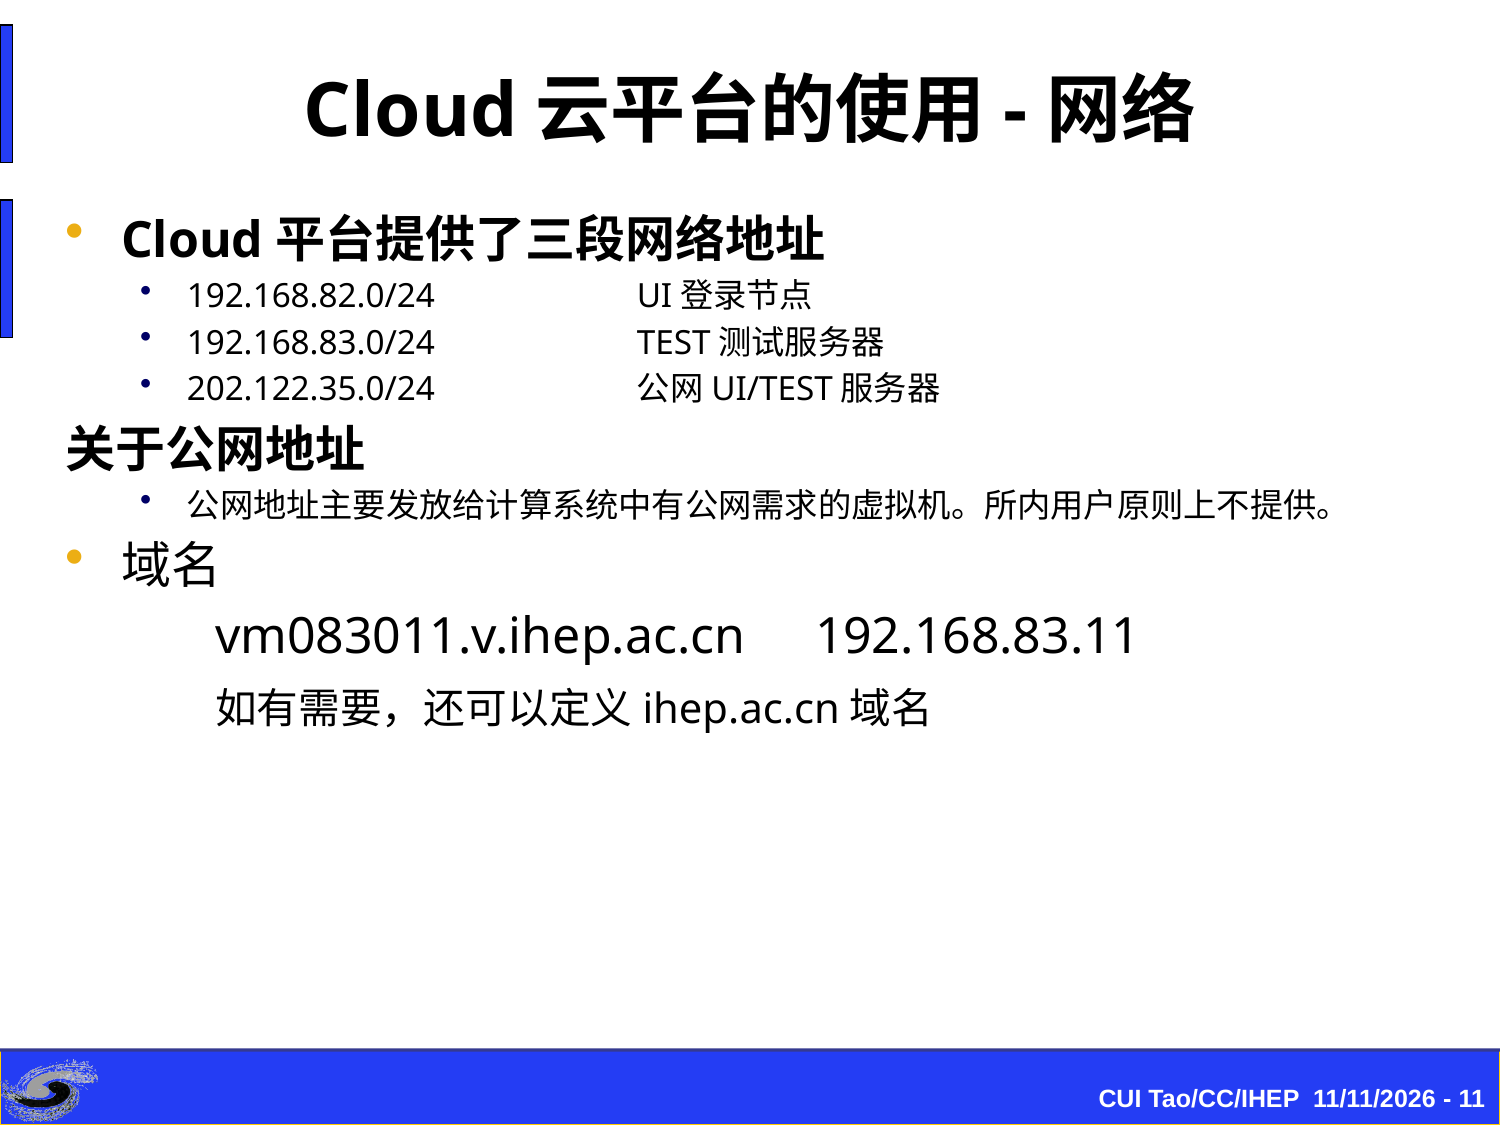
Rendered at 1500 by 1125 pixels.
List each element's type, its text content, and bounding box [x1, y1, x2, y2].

footer CUI Tao/CC/IHEP 2015-10-12 - 11 [537, 1074, 1500, 1125]
picture [0, 1059, 100, 1125]
title Cloud云平台的使用-网络 [230, 49, 1269, 163]
list Cloud平台提供了三段网络地址 192.168.82.0/24 UI登录节点 192.168.83.0/24 TEST测试服务器 202.122.35.0/24 公网UI/TEST服务器 关于公网地址 公网地址主要发放给计算系统中有公网需求的虚拟机。所内用户原则上不提供。 域名 vm083011.v.ihep.ac.cn 192.168.83.11 如有需要，还可以定义ihep.ac.cn域名 [49, 199, 1463, 1013]
